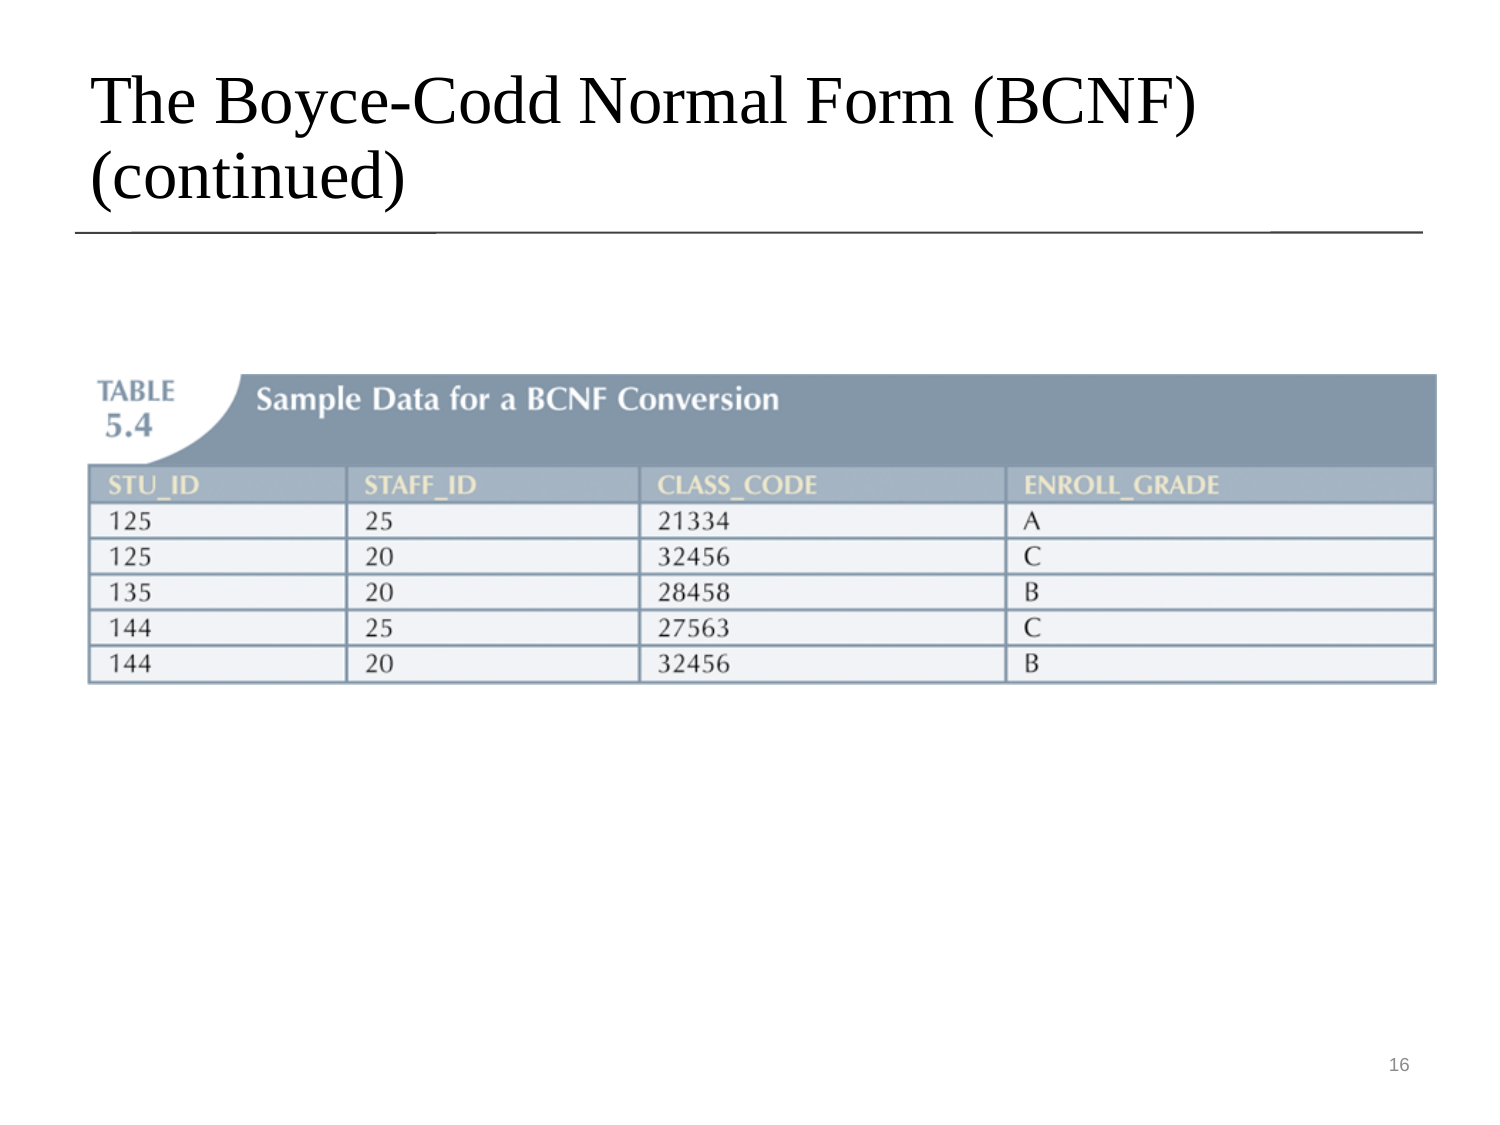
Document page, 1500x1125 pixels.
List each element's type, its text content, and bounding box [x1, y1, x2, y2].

title The Boyce-Codd Normal Form (BCNF) (continued) [75, 45, 1425, 233]
slide_number 16 [1074, 1024, 1425, 1103]
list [87, 374, 1437, 685]
